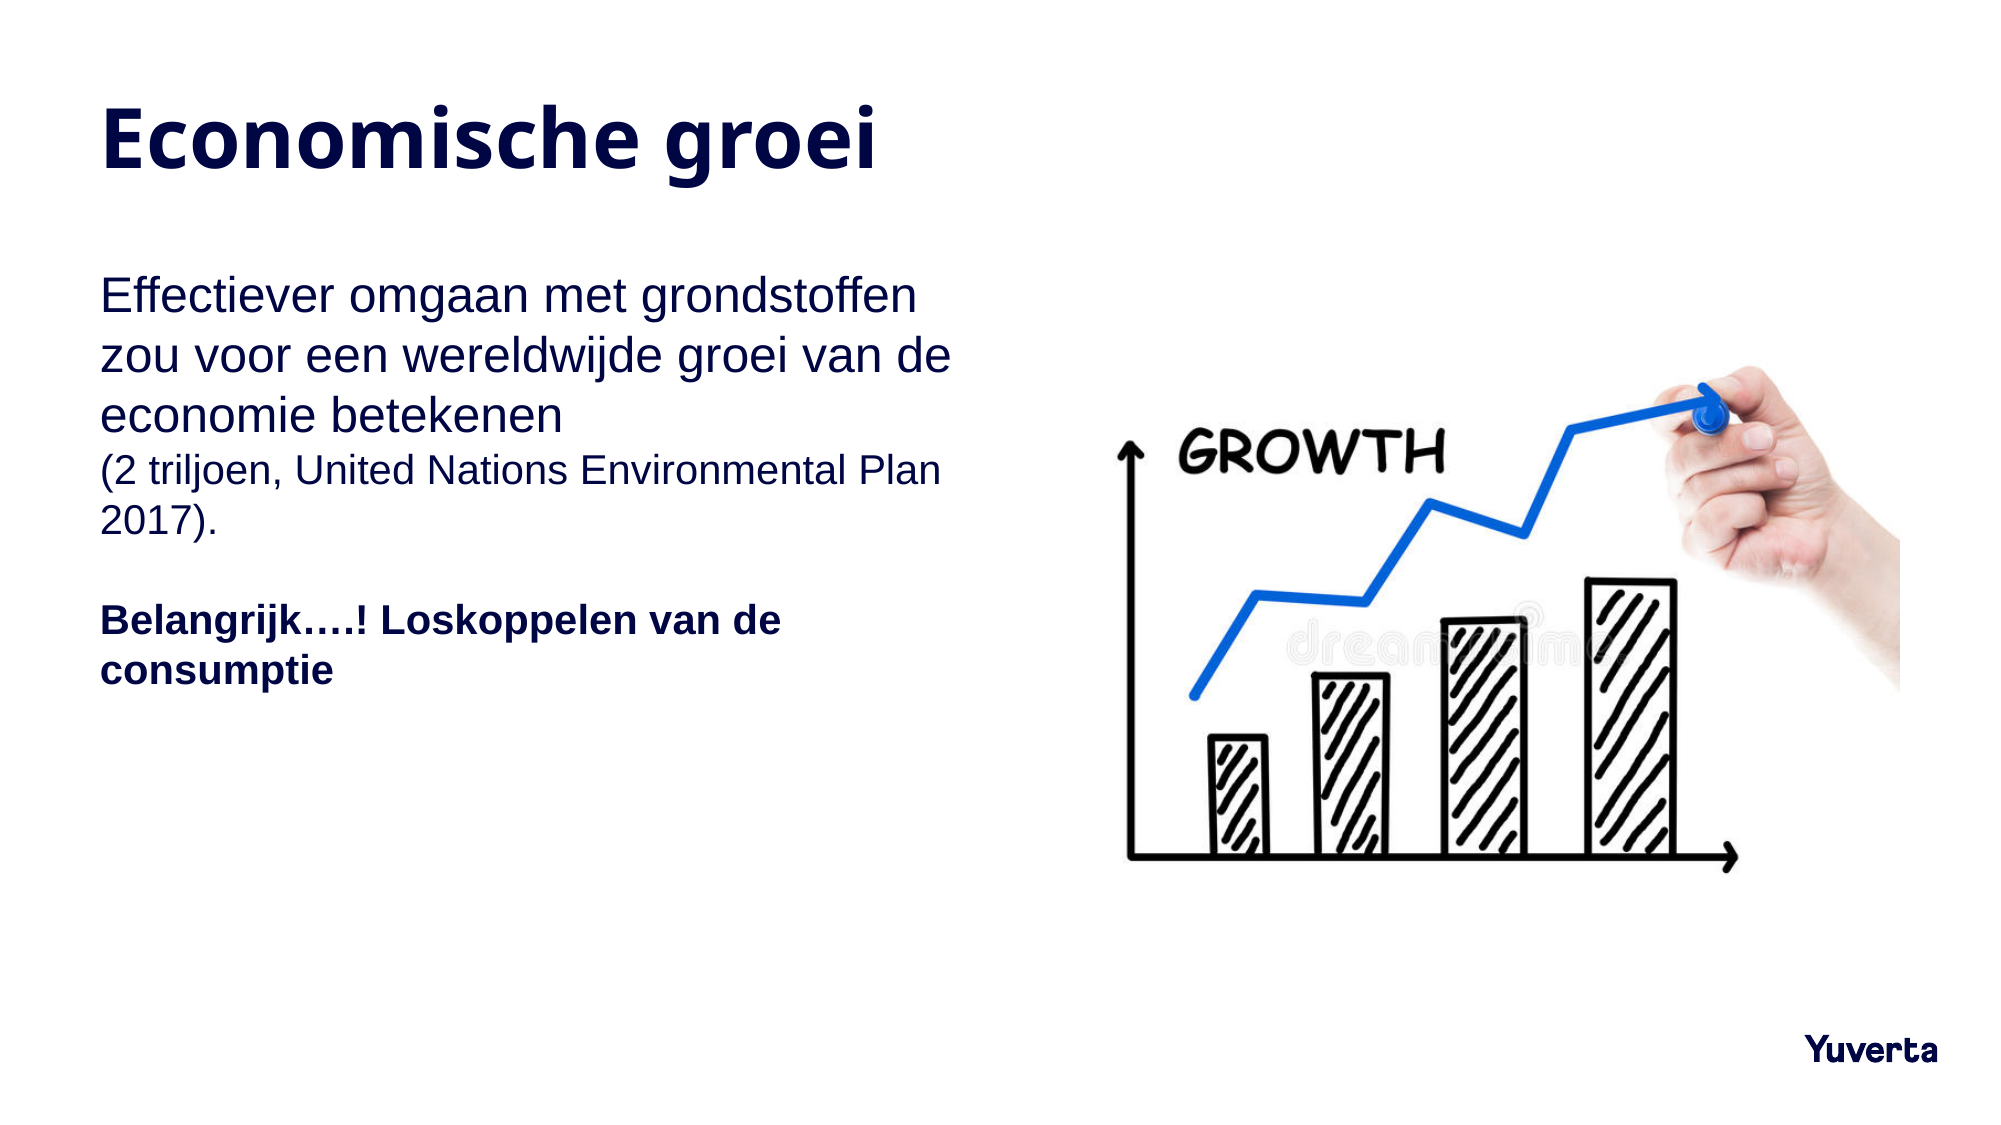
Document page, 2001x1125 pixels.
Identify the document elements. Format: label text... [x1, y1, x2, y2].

list Effectiever omgaan met grondstoffen zou voor een wereldwijde groei van de economie betekenen (2 triljoen, United Nations Environmental Plan 2017). Belangrijk….! Loskoppelen van de consumptie [99, 262, 984, 1005]
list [1016, 333, 1900, 934]
title Economische groei [99, 45, 1900, 233]
